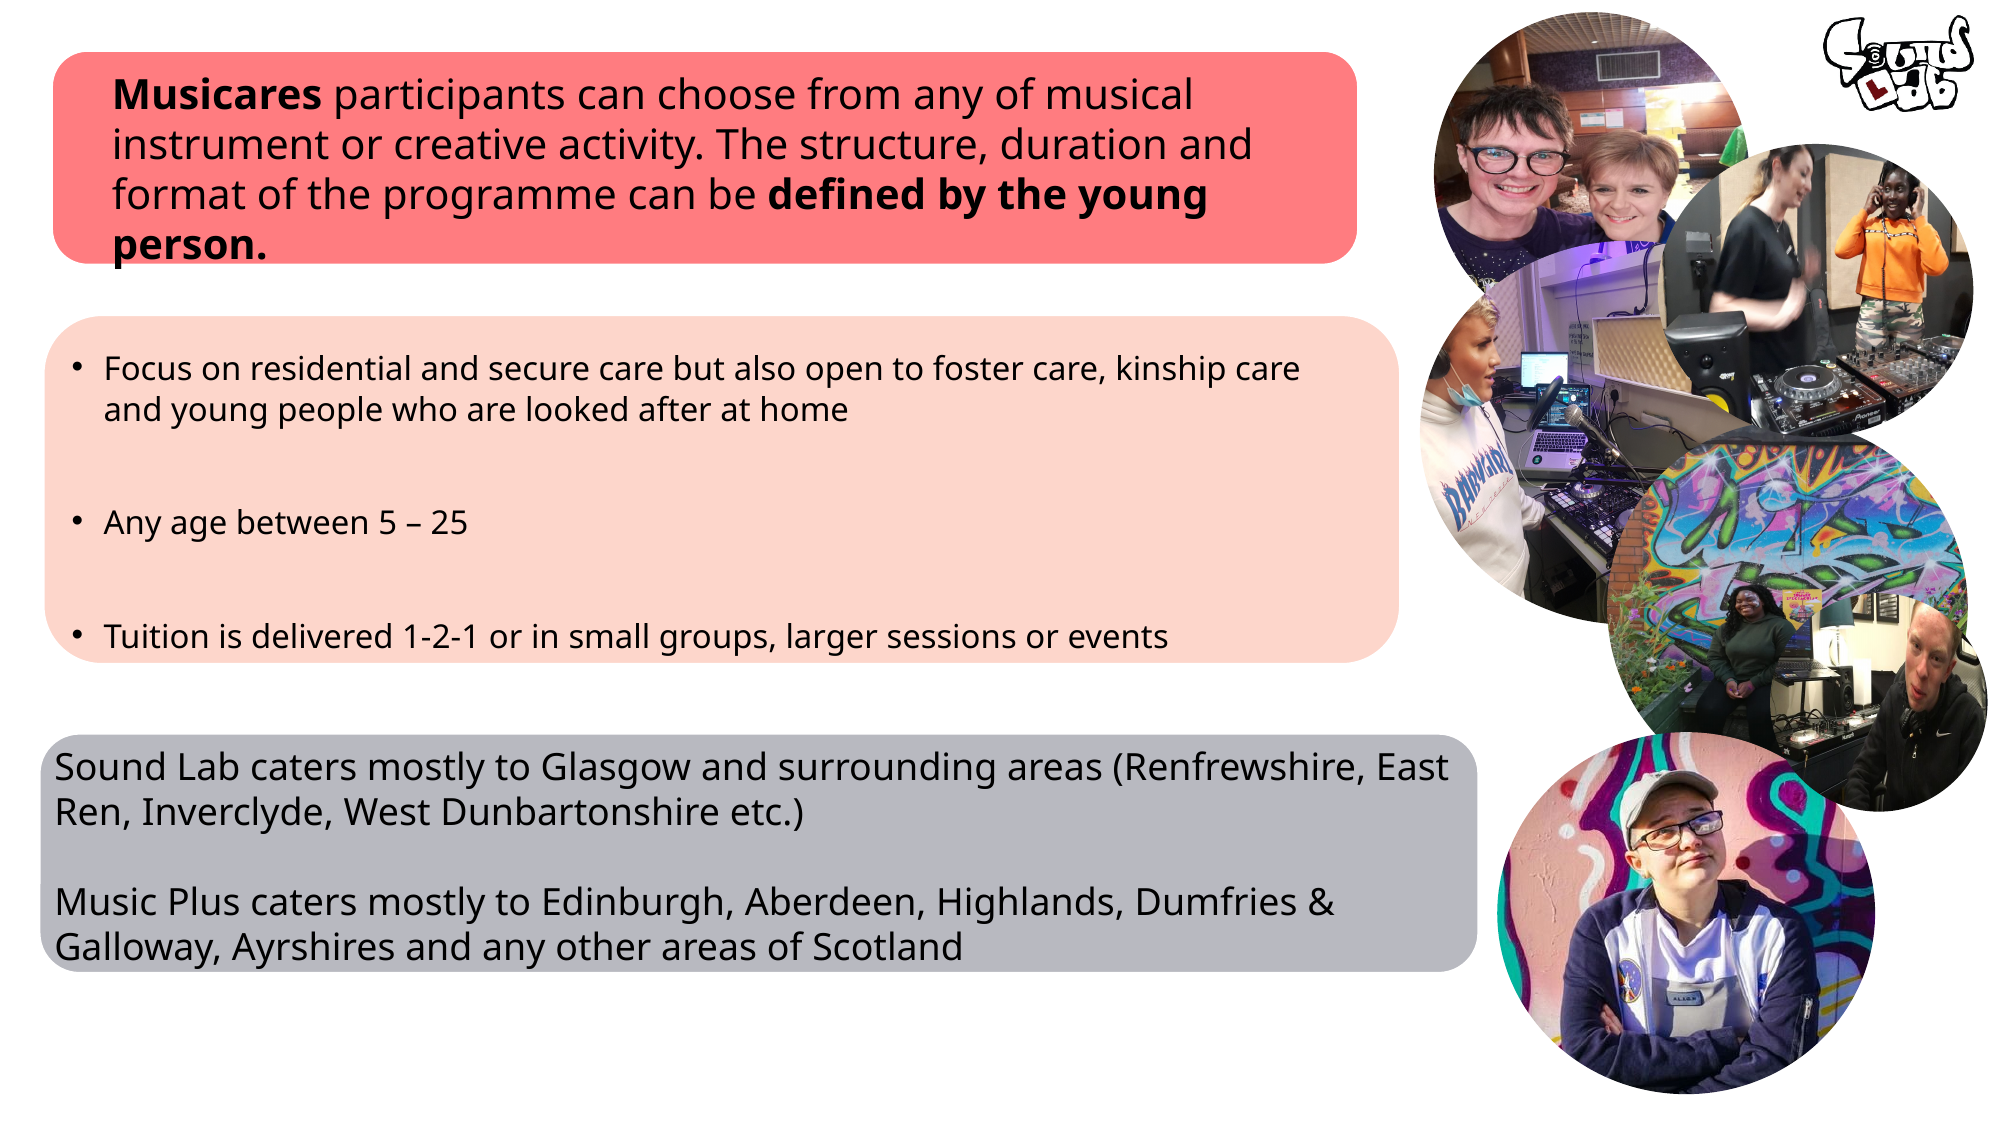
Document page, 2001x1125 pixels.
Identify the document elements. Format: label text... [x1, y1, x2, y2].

text_box [1359, 316, 1402, 652]
text_box Sound Lab caters mostly to Glasgow and surrounding areas (Renfrewshire, East Ren, Inverclyde, West Dunbartonshire etc.) Music Plus caters mostly to Edinburgh, Aberdeen, Highlands, Dumfries & Galloway, Ayrshires and any other areas of Scotland [39, 735, 1419, 1021]
text_box [42, 314, 97, 644]
text_box [50, 49, 1348, 266]
picture [1823, 15, 1974, 112]
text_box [1419, 12, 1988, 1095]
text_box Musicares participants can choose from any of musical instrument or creative activity. The structure, duration and format of the programme can be defined by the young person. [97, 60, 1359, 366]
text_box Focus on residential and secure care but also open to foster care, kinship care and young people who are looked after at home Any age between 5 – 25 Tuition is delivered 1-2-1 or in small groups, larger sessions or events [56, 340, 1379, 665]
